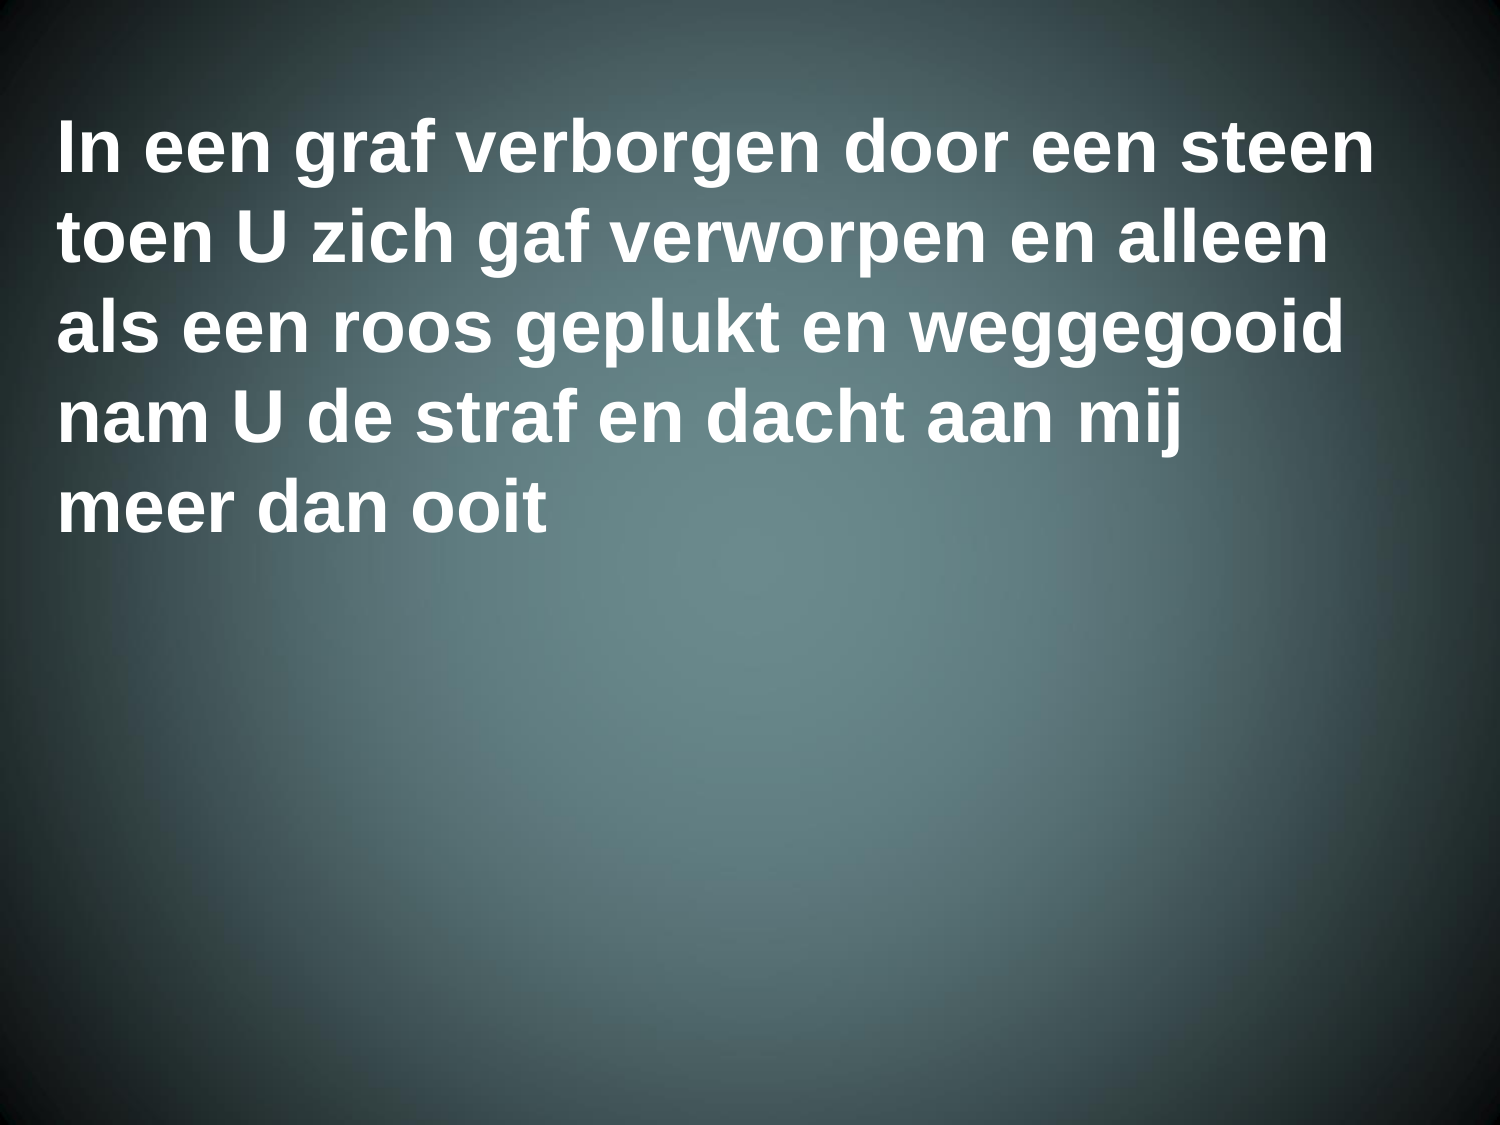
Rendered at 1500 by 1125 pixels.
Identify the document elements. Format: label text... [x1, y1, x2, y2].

text_box In een graf verborgen door een steen toen U zich gaf verworpen en alleen als een roos geplukt en weggegooid nam U de straf en dacht aan mij meer dan ooit [0, 0, 1436, 555]
picture [0, 0, 1500, 1125]
